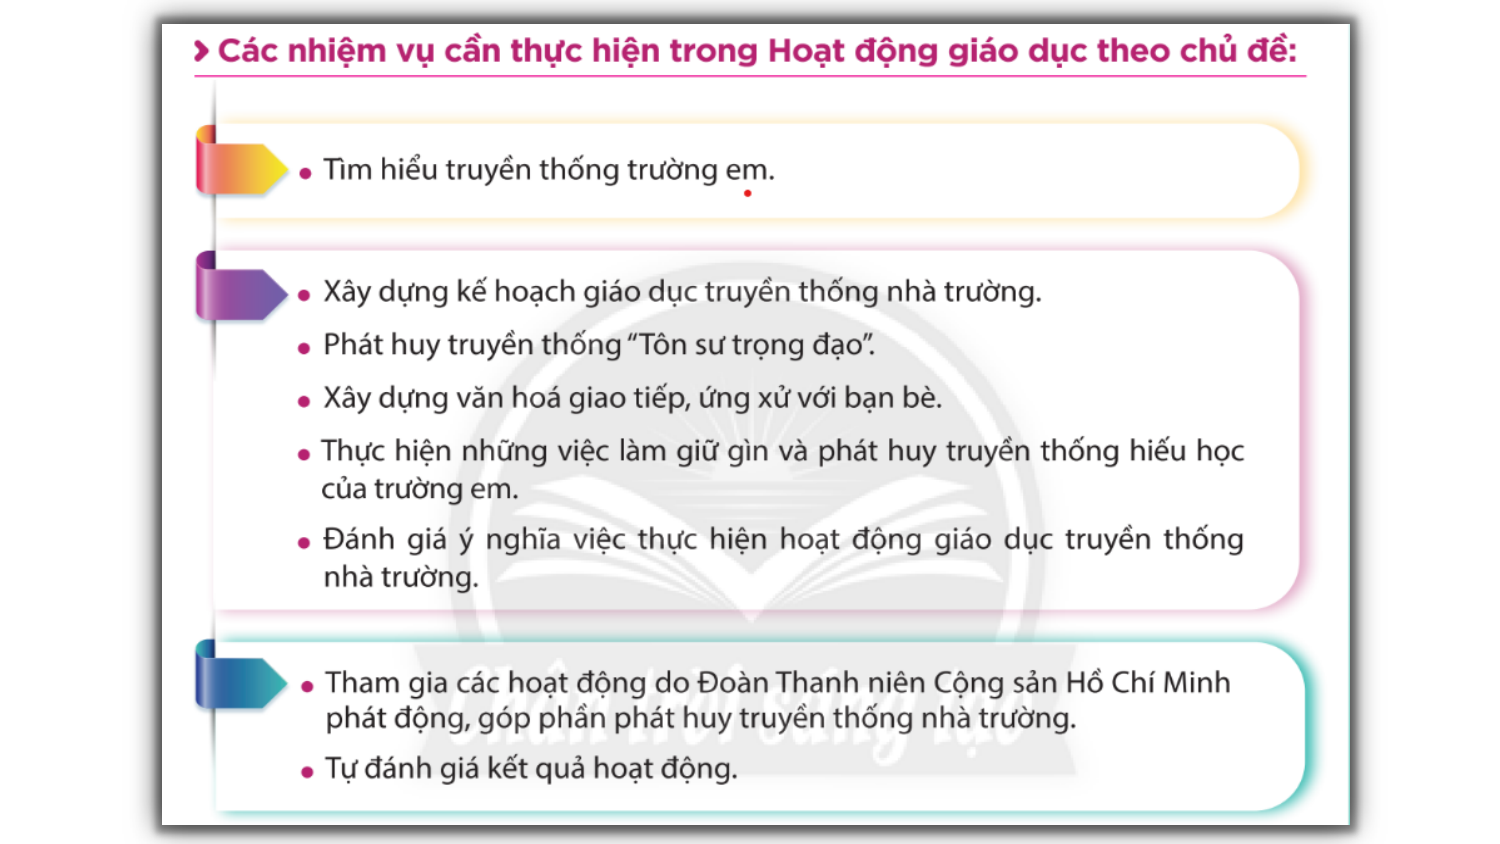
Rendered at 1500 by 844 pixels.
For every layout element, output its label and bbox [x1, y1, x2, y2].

picture [162, 24, 1351, 825]
